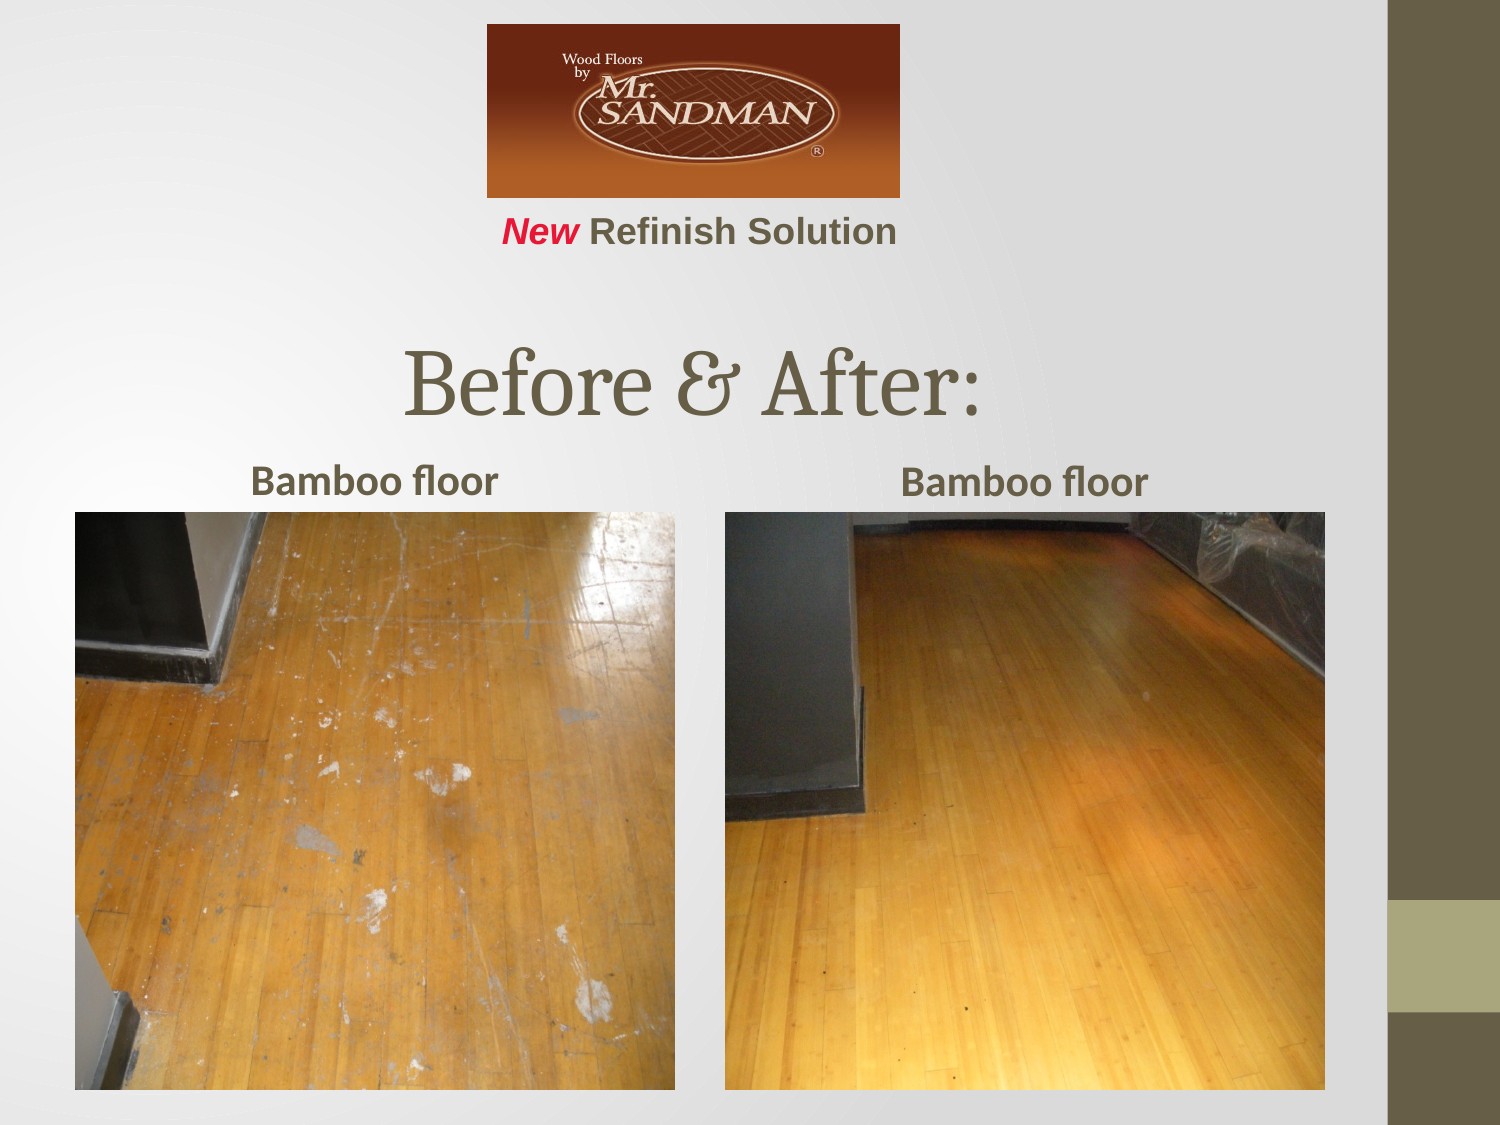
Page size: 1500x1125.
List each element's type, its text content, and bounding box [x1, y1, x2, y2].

text_box New Refinish Solution [462, 199, 938, 260]
picture [486, 24, 901, 199]
list Bamboo floor [724, 449, 1326, 508]
text_box Before & After: [75, 312, 1313, 443]
list Bamboo floor [74, 449, 676, 508]
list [724, 511, 1326, 1090]
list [74, 511, 676, 1091]
